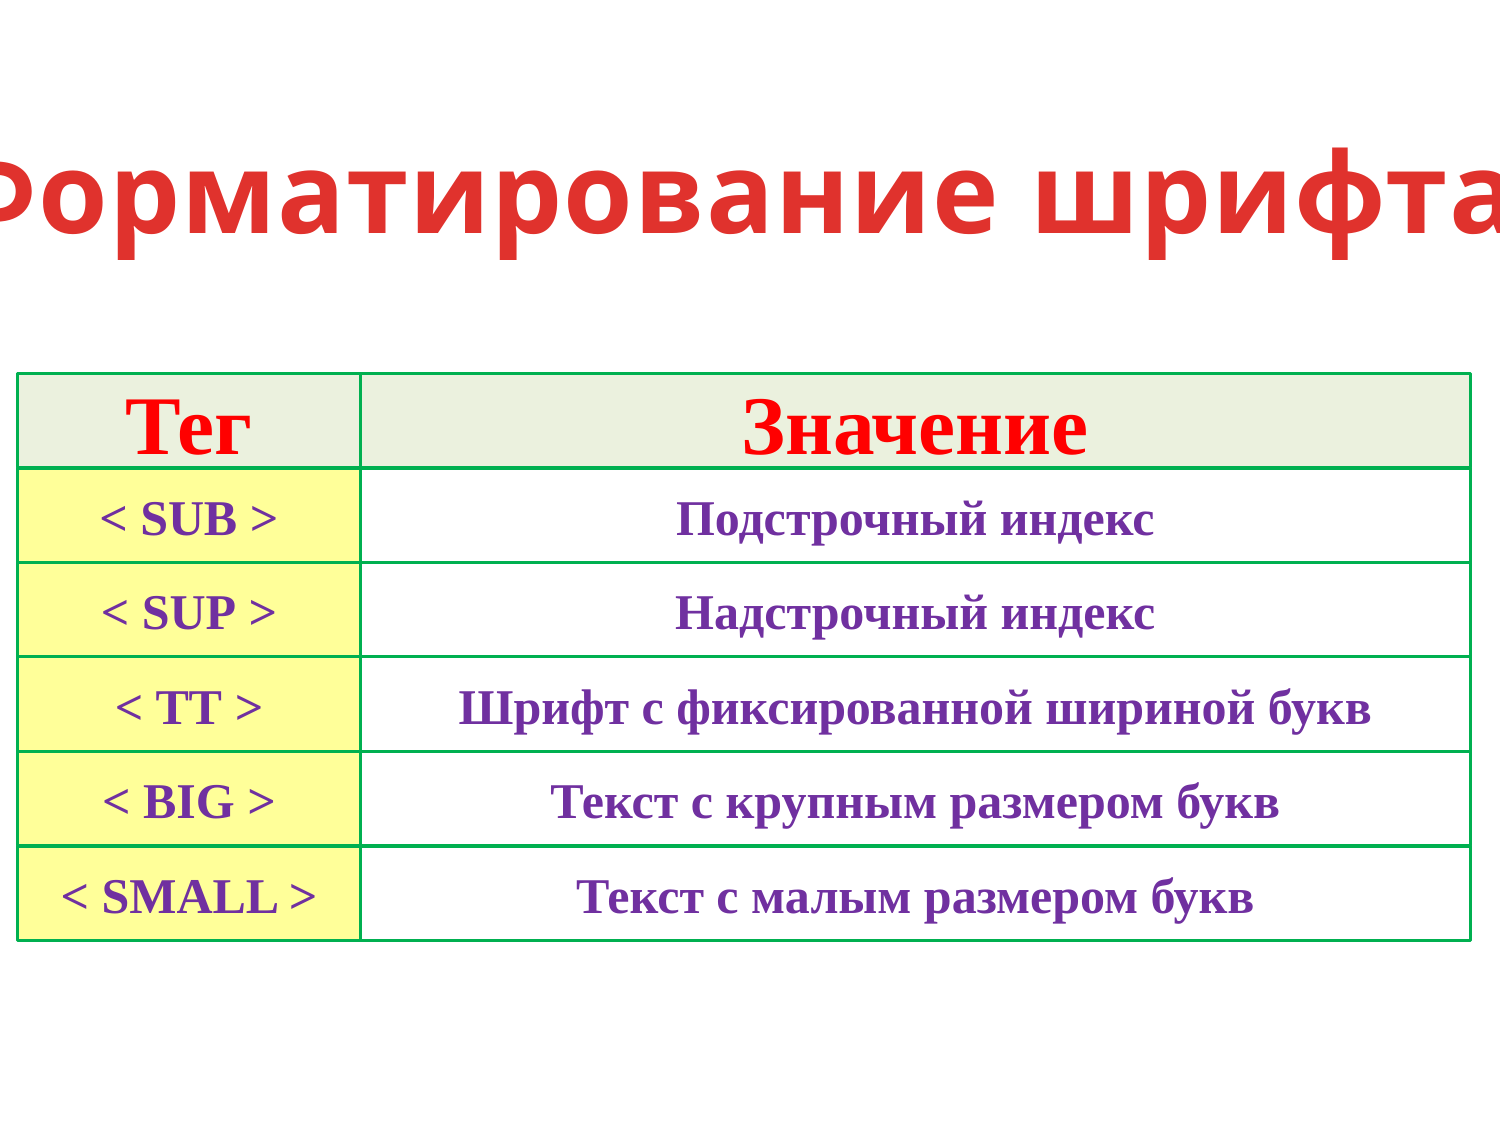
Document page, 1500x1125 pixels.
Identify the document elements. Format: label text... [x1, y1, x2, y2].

text_box Форматирование шрифта [0, 113, 1500, 264]
text_box < SMALL > [16, 844, 359, 942]
text_box Текст с крупным размером букв [359, 750, 1472, 844]
text_box Надстрочный индекс [359, 561, 1472, 655]
text_box < SUP > [16, 561, 359, 655]
text_box < SUB > [16, 466, 359, 561]
text_box < TT > [16, 655, 359, 750]
text_box Текст с малым размером букв [359, 844, 1472, 942]
text_box Тег [16, 372, 359, 466]
text_box Значение [359, 372, 1472, 466]
text_box < BIG > [16, 750, 359, 844]
text_box Шрифт с фиксированной шириной букв [359, 655, 1472, 750]
text_box Подстрочный индекс [359, 466, 1472, 561]
